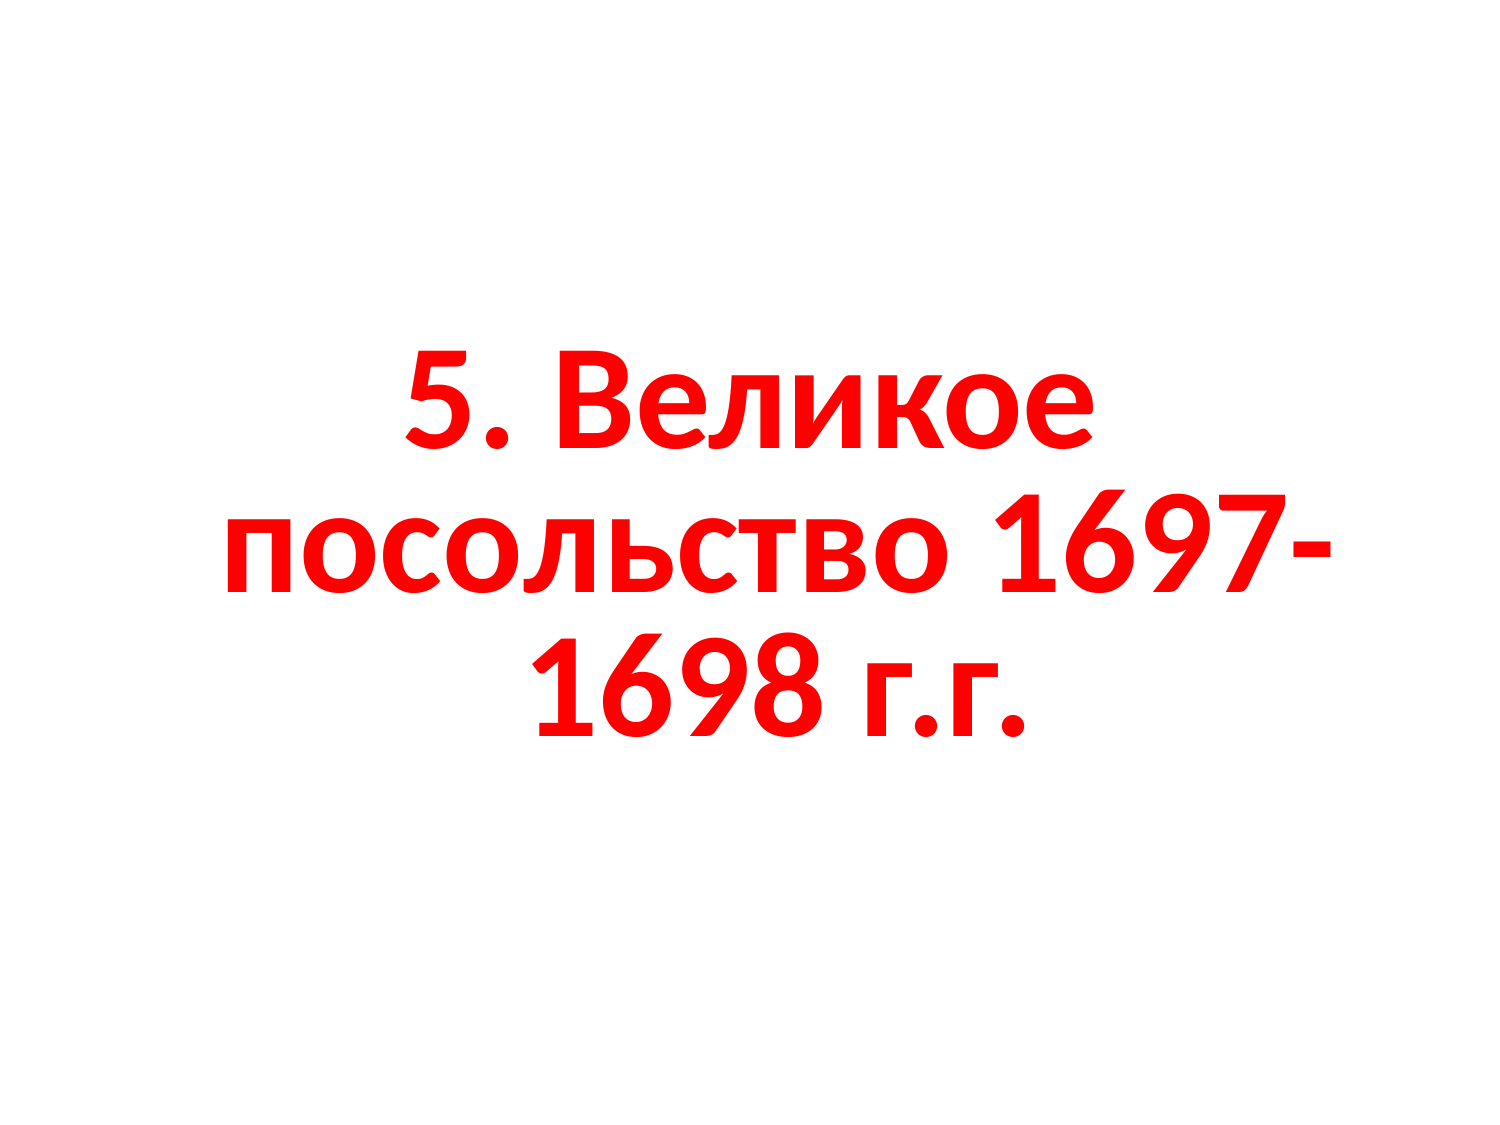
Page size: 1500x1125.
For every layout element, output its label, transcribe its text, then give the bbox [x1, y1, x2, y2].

list 5. Великое посольство 1697-1698 г.г. [72, 326, 1428, 799]
